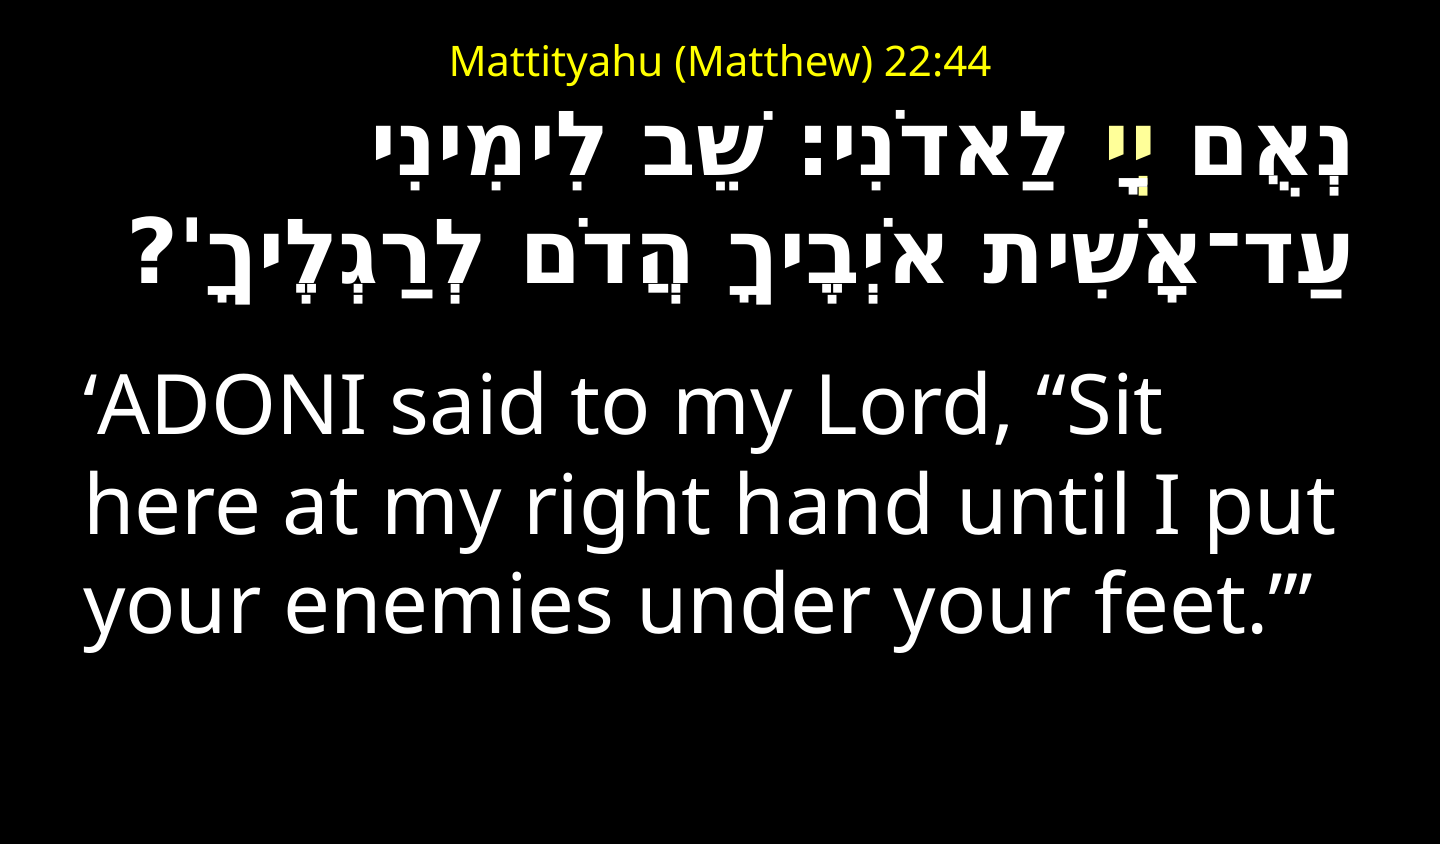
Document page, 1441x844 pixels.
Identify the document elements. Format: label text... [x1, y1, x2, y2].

title Mattityahu (Matthew) 22:44 [234, 25, 1207, 93]
list נְאֻם יְיָ לַאדֺנִי: שֵׁב לִימִינִי עַד־אָשִׁית אֺיְבֶיךָ הֲדֺם לְרַגְלֶיךָ'? ‘Adoni said to my Lord, “Sit here at my right hand until I put your enemies under your feet.”’ [71, 79, 1369, 809]
